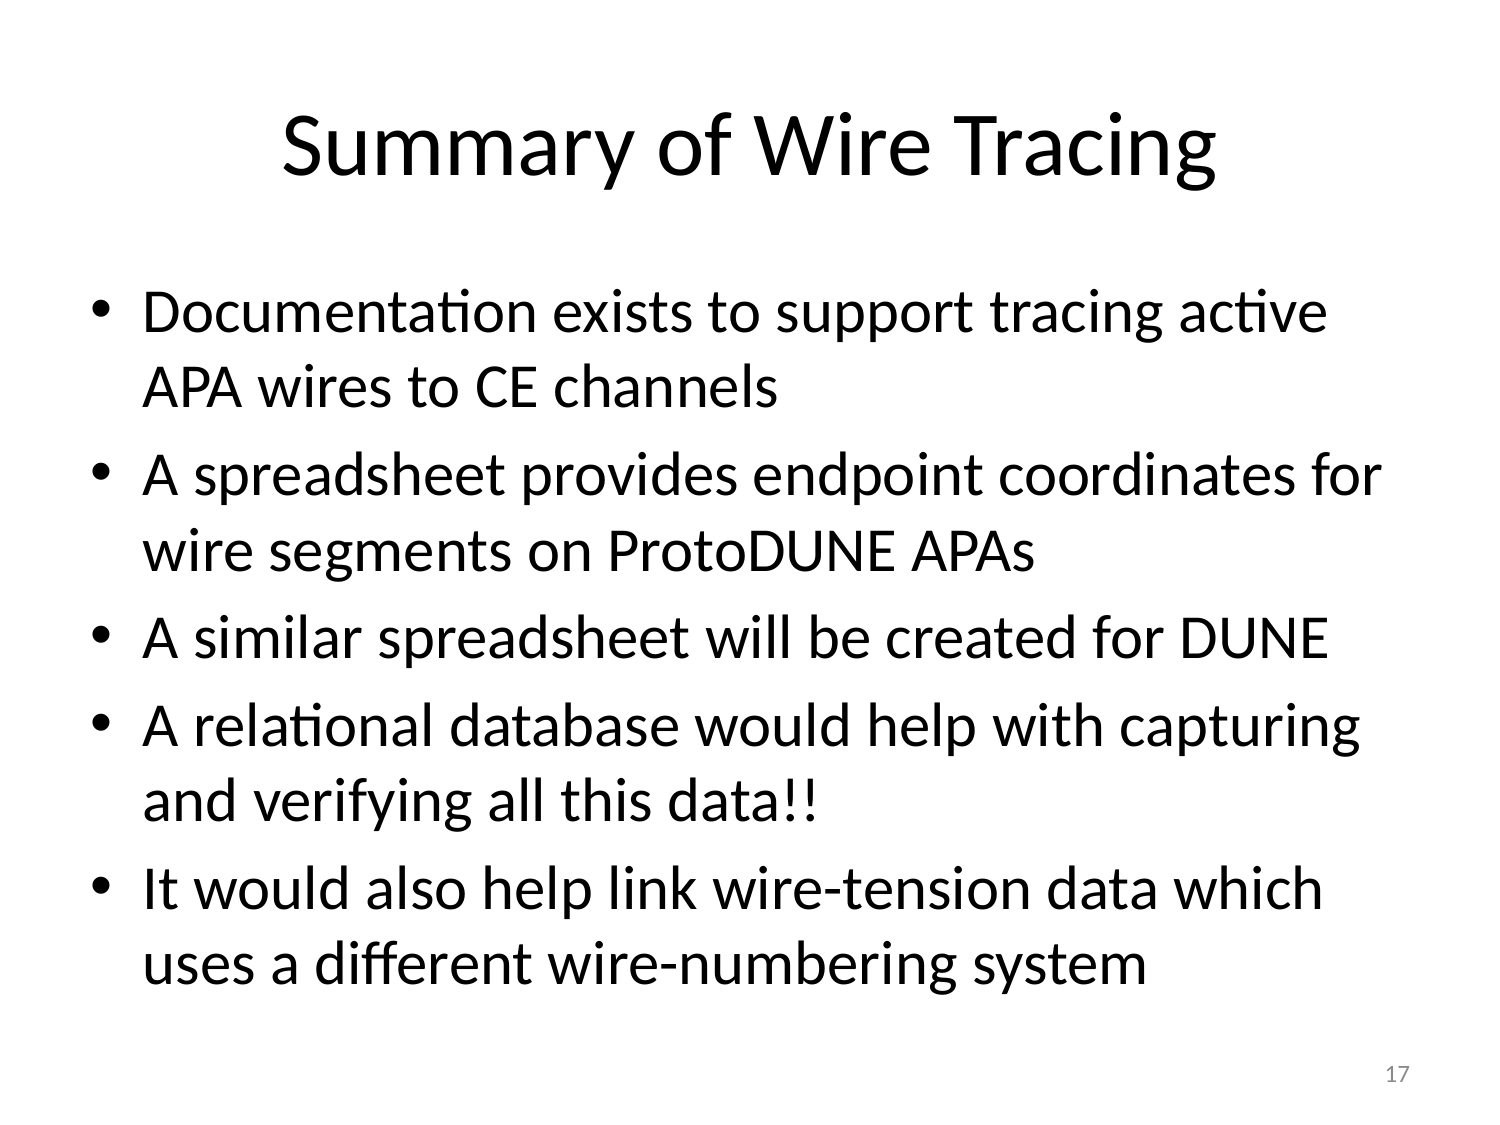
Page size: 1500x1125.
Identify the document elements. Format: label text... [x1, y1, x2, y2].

title Summary of Wire Tracing [75, 45, 1425, 233]
list Documentation exists to support tracing active APA wires to CE channels A spreadsheet provides endpoint coordinates for wire segments on ProtoDUNE APAs A similar spreadsheet will be created for DUNE A relational database would help with capturing and verifying all this data!! It would also help link wire-tension data which uses a different wire-numbering system [75, 262, 1425, 1005]
slide_number 17 [1074, 1042, 1425, 1103]
